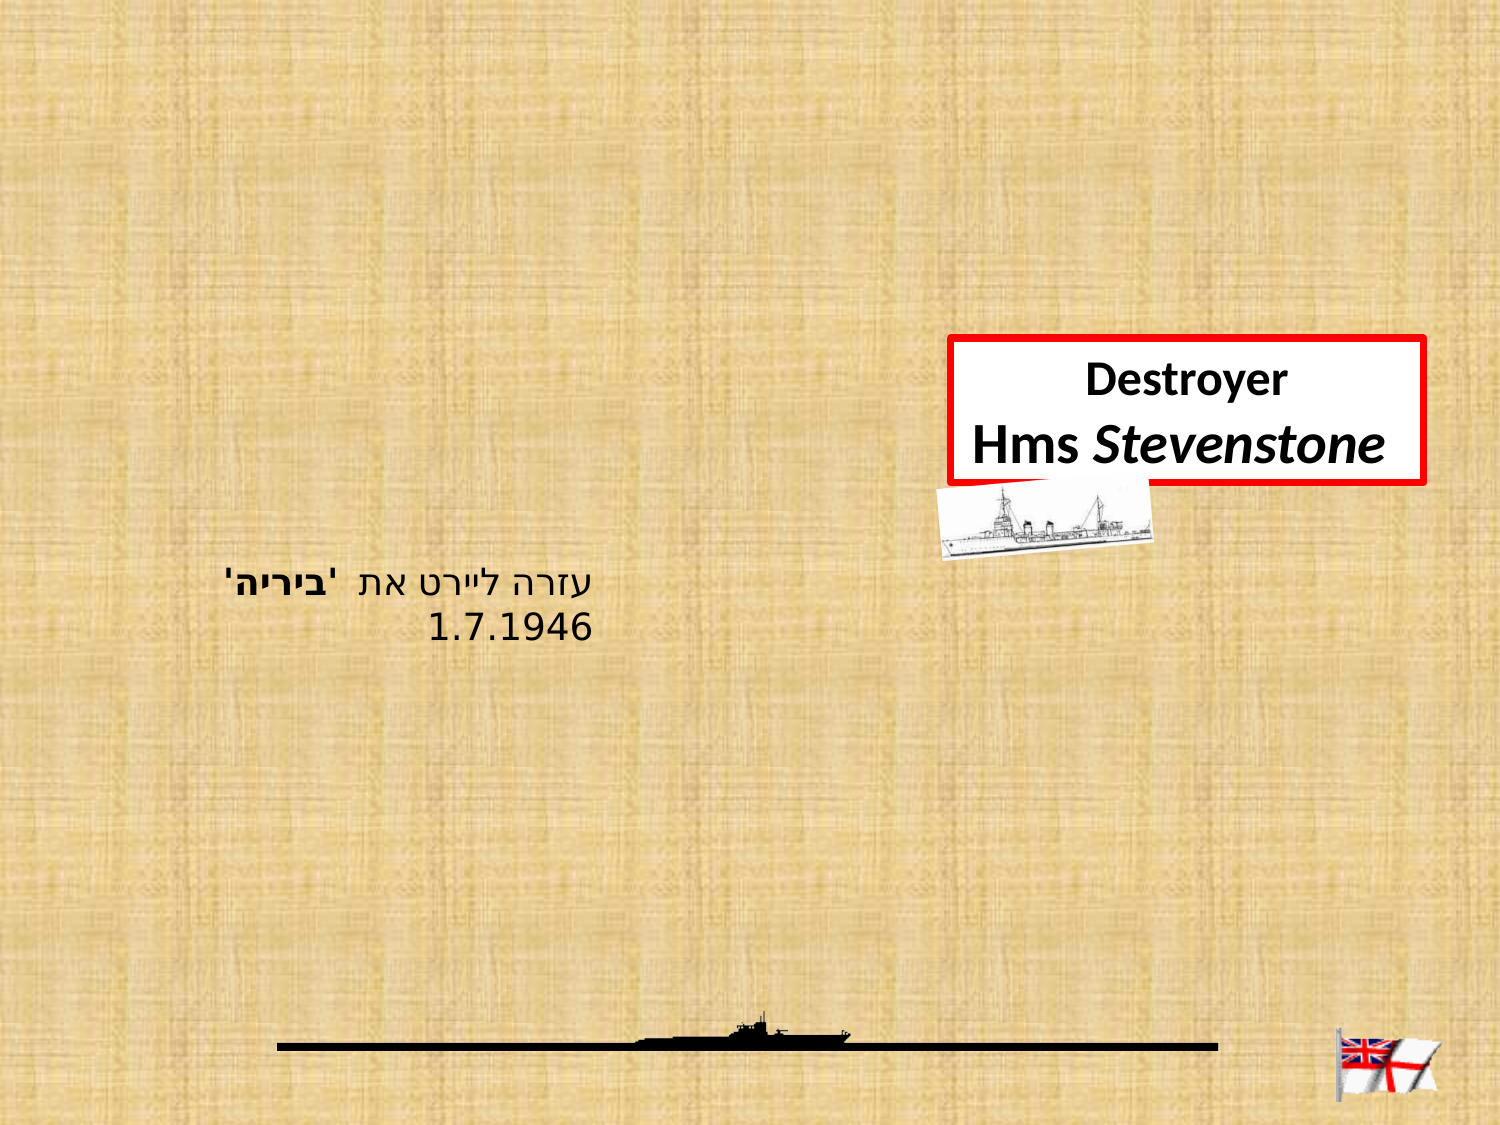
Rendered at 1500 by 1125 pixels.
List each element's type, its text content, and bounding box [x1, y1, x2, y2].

text_box עזרה ליירט את 'ביריה' 1.7.1946 [29, 550, 609, 656]
picture [0, 0, 1500, 1125]
text_box Destroyer Hms Stevenstone [950, 338, 1424, 483]
